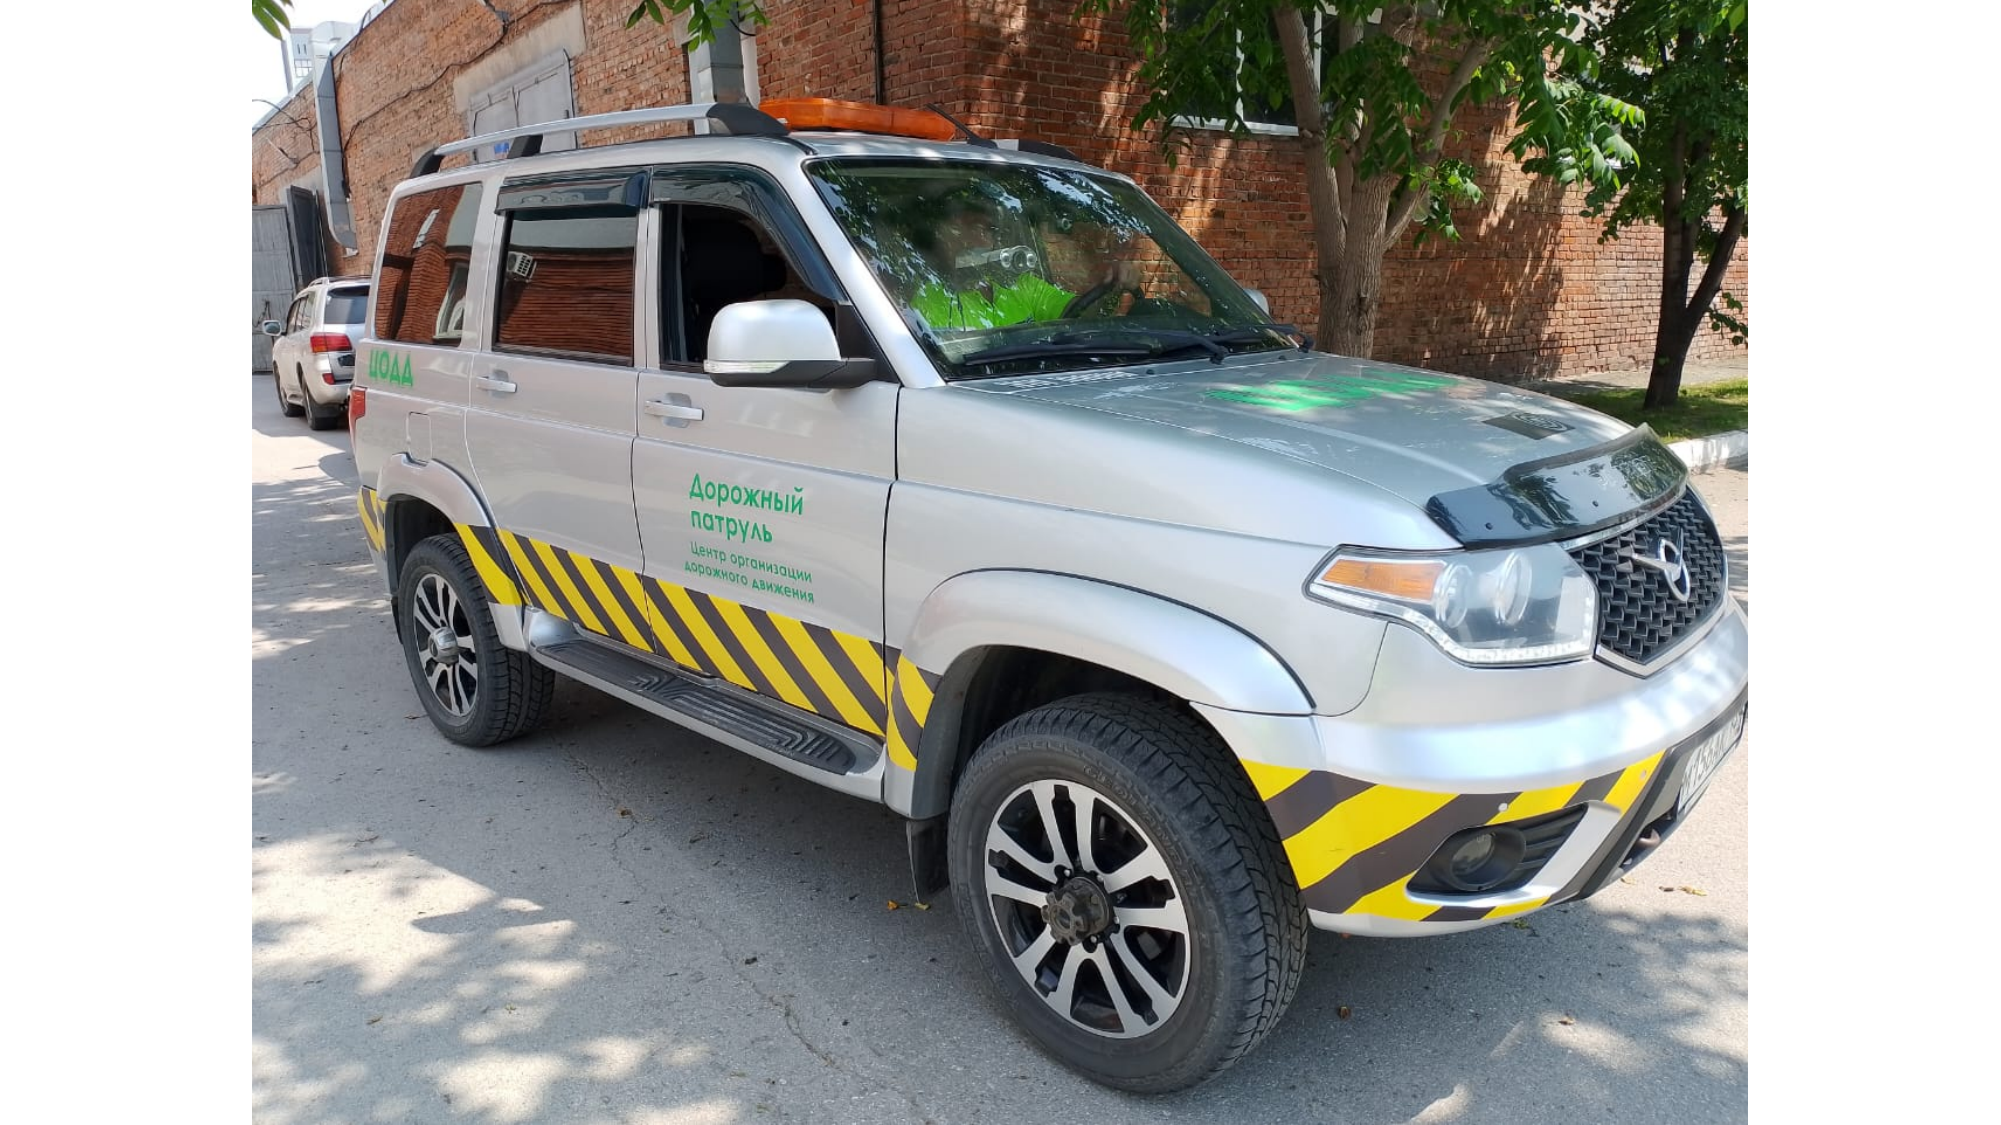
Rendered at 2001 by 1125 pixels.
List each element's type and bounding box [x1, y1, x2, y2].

picture [252, 0, 1748, 1125]
